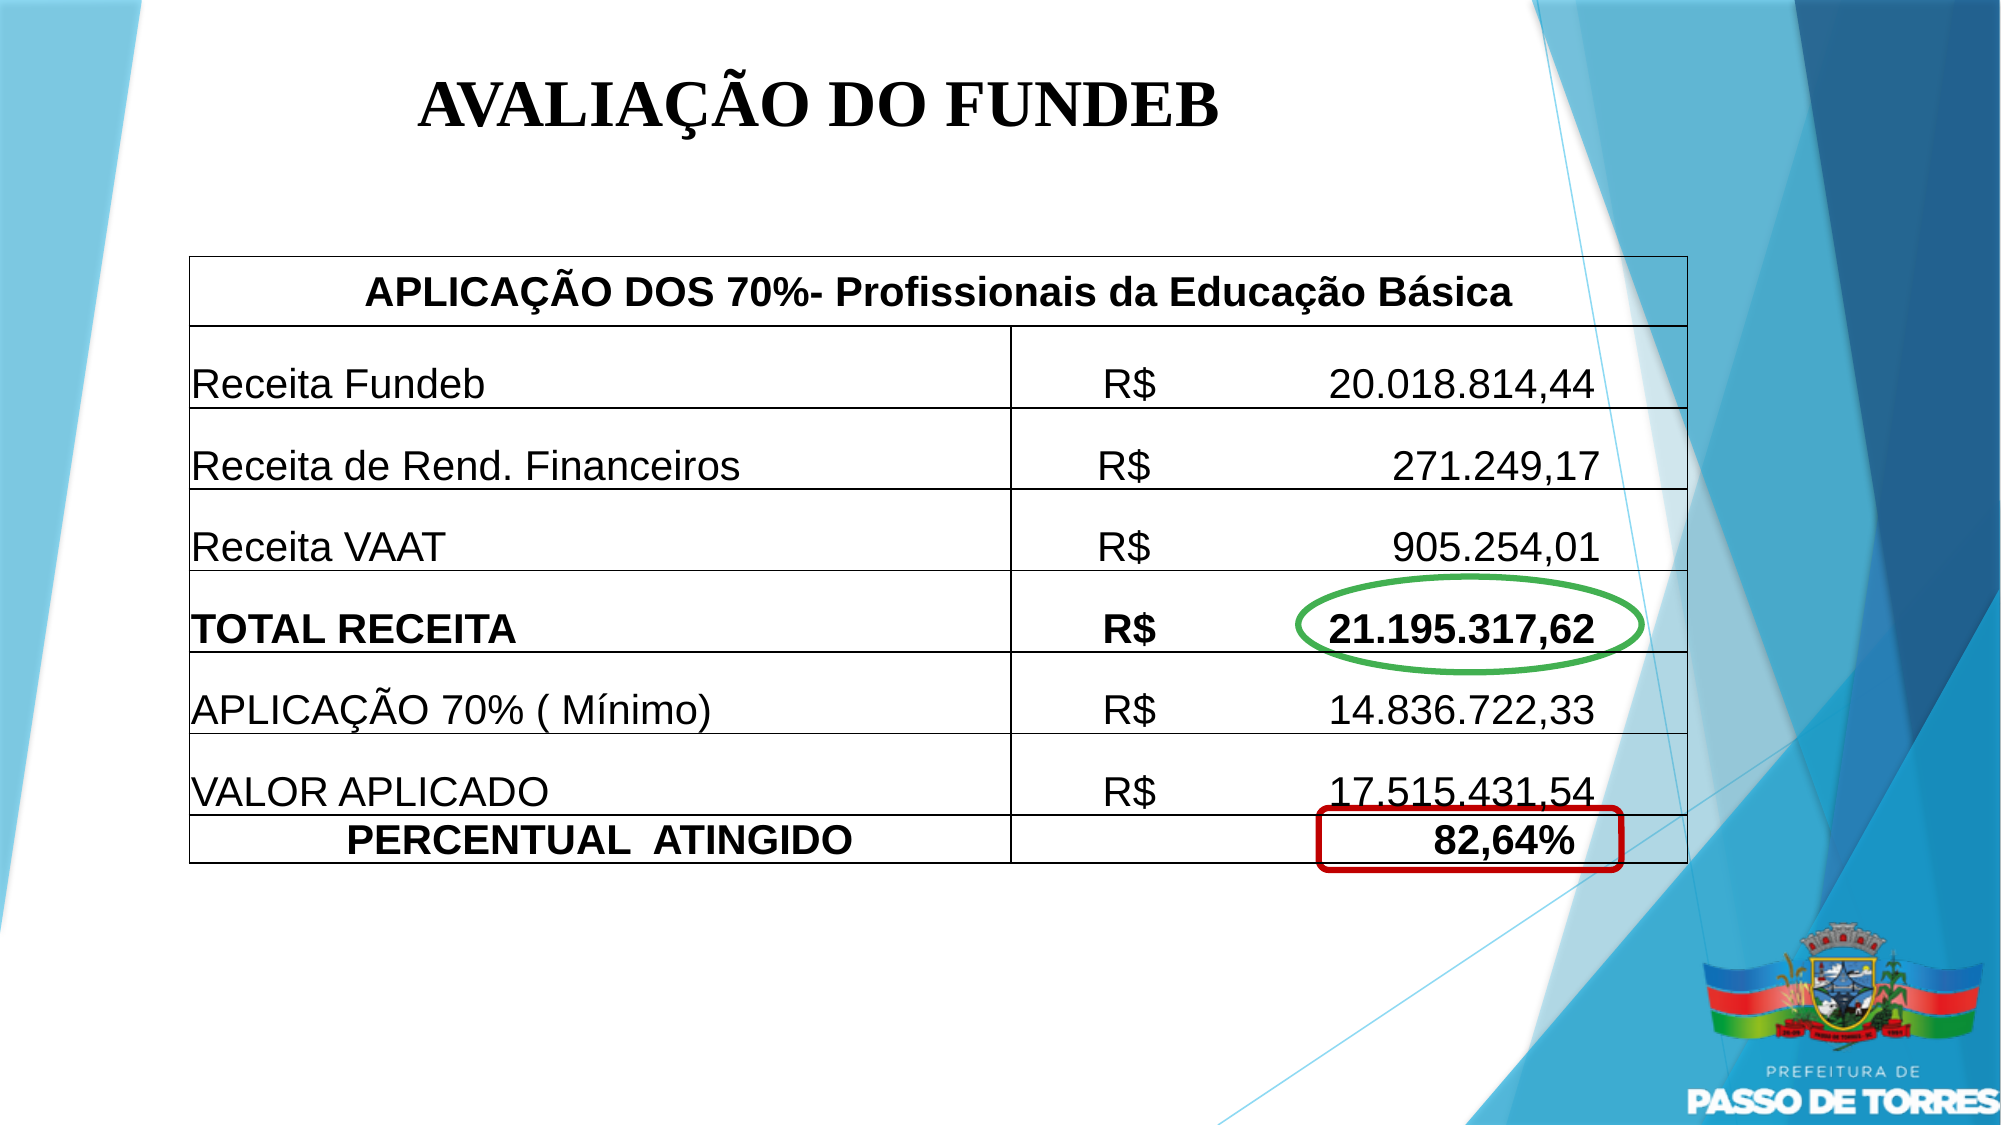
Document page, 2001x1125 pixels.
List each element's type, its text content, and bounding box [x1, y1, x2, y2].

picture [1686, 867, 2000, 1125]
table_cell R$ 17.515.431,54 [1012, 734, 1687, 814]
table_cell R$ 905.254,01 [1012, 490, 1687, 570]
text_box [1317, 864, 1623, 872]
table_cell R$ 14.836.722,33 [1012, 653, 1687, 733]
subtitle AVALIAÇÃO DO FUNDEB [181, 52, 1456, 232]
table_cell R$ 21.195.317,62 [1012, 571, 1687, 651]
table_cell R$ 271.249,17 [1012, 409, 1687, 488]
table_header APLICAÇÃO DOS 70%- Profissionais da Educação Básica [190, 257, 1687, 325]
table_cell Receita VAAT [190, 490, 1010, 570]
table_cell R$ 20.018.814,44 [1012, 327, 1687, 407]
table_cell VALOR APLICADO [190, 734, 1010, 814]
table_cell 82,64% [1012, 816, 1687, 862]
table_cell PERCENTUAL ATINGIDO [190, 816, 1010, 862]
table_cell Receita de Rend. Financeiros [190, 409, 1010, 488]
table_cell APLICAÇÃO 70% ( Mínimo) [190, 653, 1010, 733]
table_cell Receita Fundeb [190, 327, 1010, 407]
table_cell TOTAL RECEITA [190, 571, 1010, 651]
